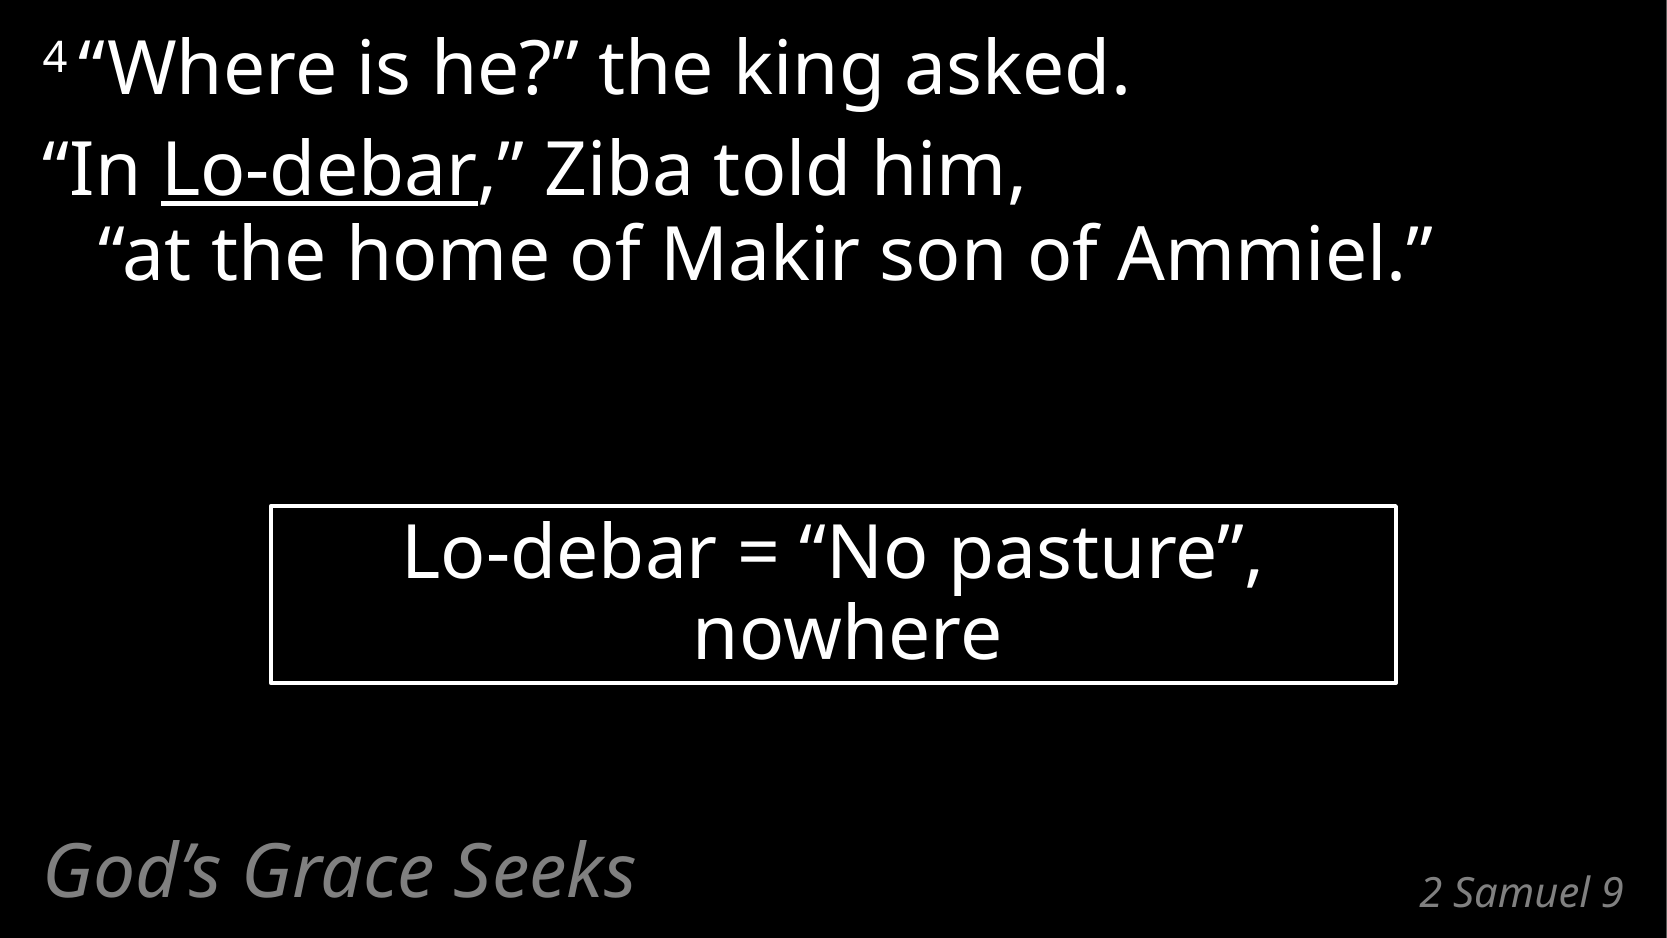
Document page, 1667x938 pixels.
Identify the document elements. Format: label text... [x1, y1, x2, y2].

title 2 Samuel 9 [1247, 833, 1640, 923]
text_box Lo-debar = “No pasture”, nowhere [270, 506, 1396, 683]
list God’s Grace Seeks [27, 833, 1247, 923]
list 4 “Where is he?” the king asked. “In Lo-debar,” Ziba told him, “at the home of Makir son of Ammiel.” [27, 18, 1640, 813]
